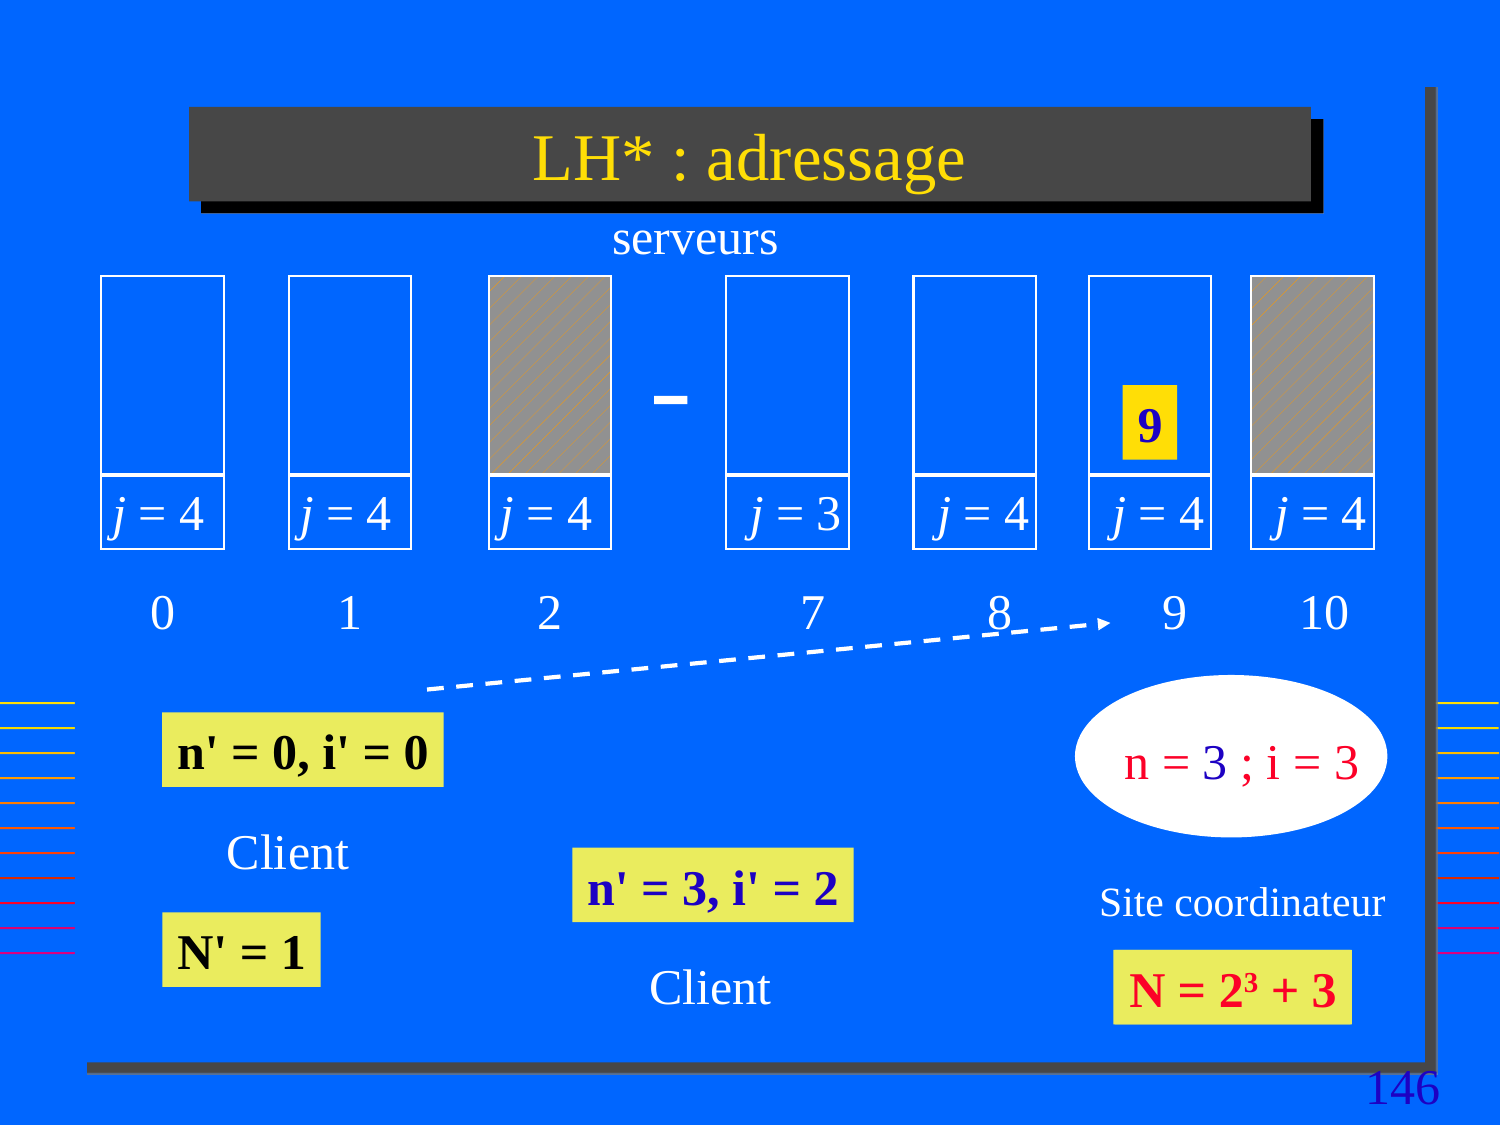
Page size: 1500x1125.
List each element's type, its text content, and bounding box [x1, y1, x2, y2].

text_box [101, 276, 224, 474]
text_box j = 4 [909, 472, 1045, 548]
text_box N = 23 + 3 [1114, 949, 1352, 1025]
text_box Client [634, 947, 800, 1023]
text_box [1374, 724, 1387, 788]
text_box 8 [972, 572, 1028, 648]
text_box 0 [135, 572, 190, 648]
text_box j = 4 [97, 472, 220, 548]
text_box Site coordinateur [1084, 867, 1401, 933]
text_box [726, 276, 849, 472]
text_box [488, 276, 612, 474]
text_box [1092, 617, 1111, 631]
text_box N' = 1 [162, 912, 321, 987]
text_box 1 [322, 572, 378, 648]
text_box 9 [1122, 385, 1178, 460]
title LH* : adressage [188, 106, 1312, 202]
text_box 7 [785, 572, 840, 648]
text_box [101, 476, 224, 549]
text_box 2 [522, 572, 578, 648]
text_box n' = 0, i' = 0 [162, 712, 444, 787]
text_box n' = 3, i' = 2 [572, 847, 854, 923]
text_box [913, 276, 1037, 472]
text_box [488, 476, 612, 549]
text_box [1075, 676, 1372, 837]
text_box [288, 276, 412, 474]
text_box [288, 476, 412, 549]
text_box j = 3 [722, 472, 857, 548]
text_box j = 4 [1247, 472, 1382, 548]
text_box j = 4 [484, 472, 607, 548]
text_box [1251, 276, 1374, 474]
text_box 10 [1285, 572, 1365, 648]
text_box j = 4 [285, 472, 407, 548]
text_box n = 3 ; i = 3 [1109, 722, 1374, 798]
text_box serveurs [597, 197, 795, 273]
text_box j = 4 [1084, 472, 1220, 548]
text_box 9 [1147, 572, 1203, 648]
text_box Client [212, 812, 377, 887]
text_box [1088, 276, 1212, 472]
